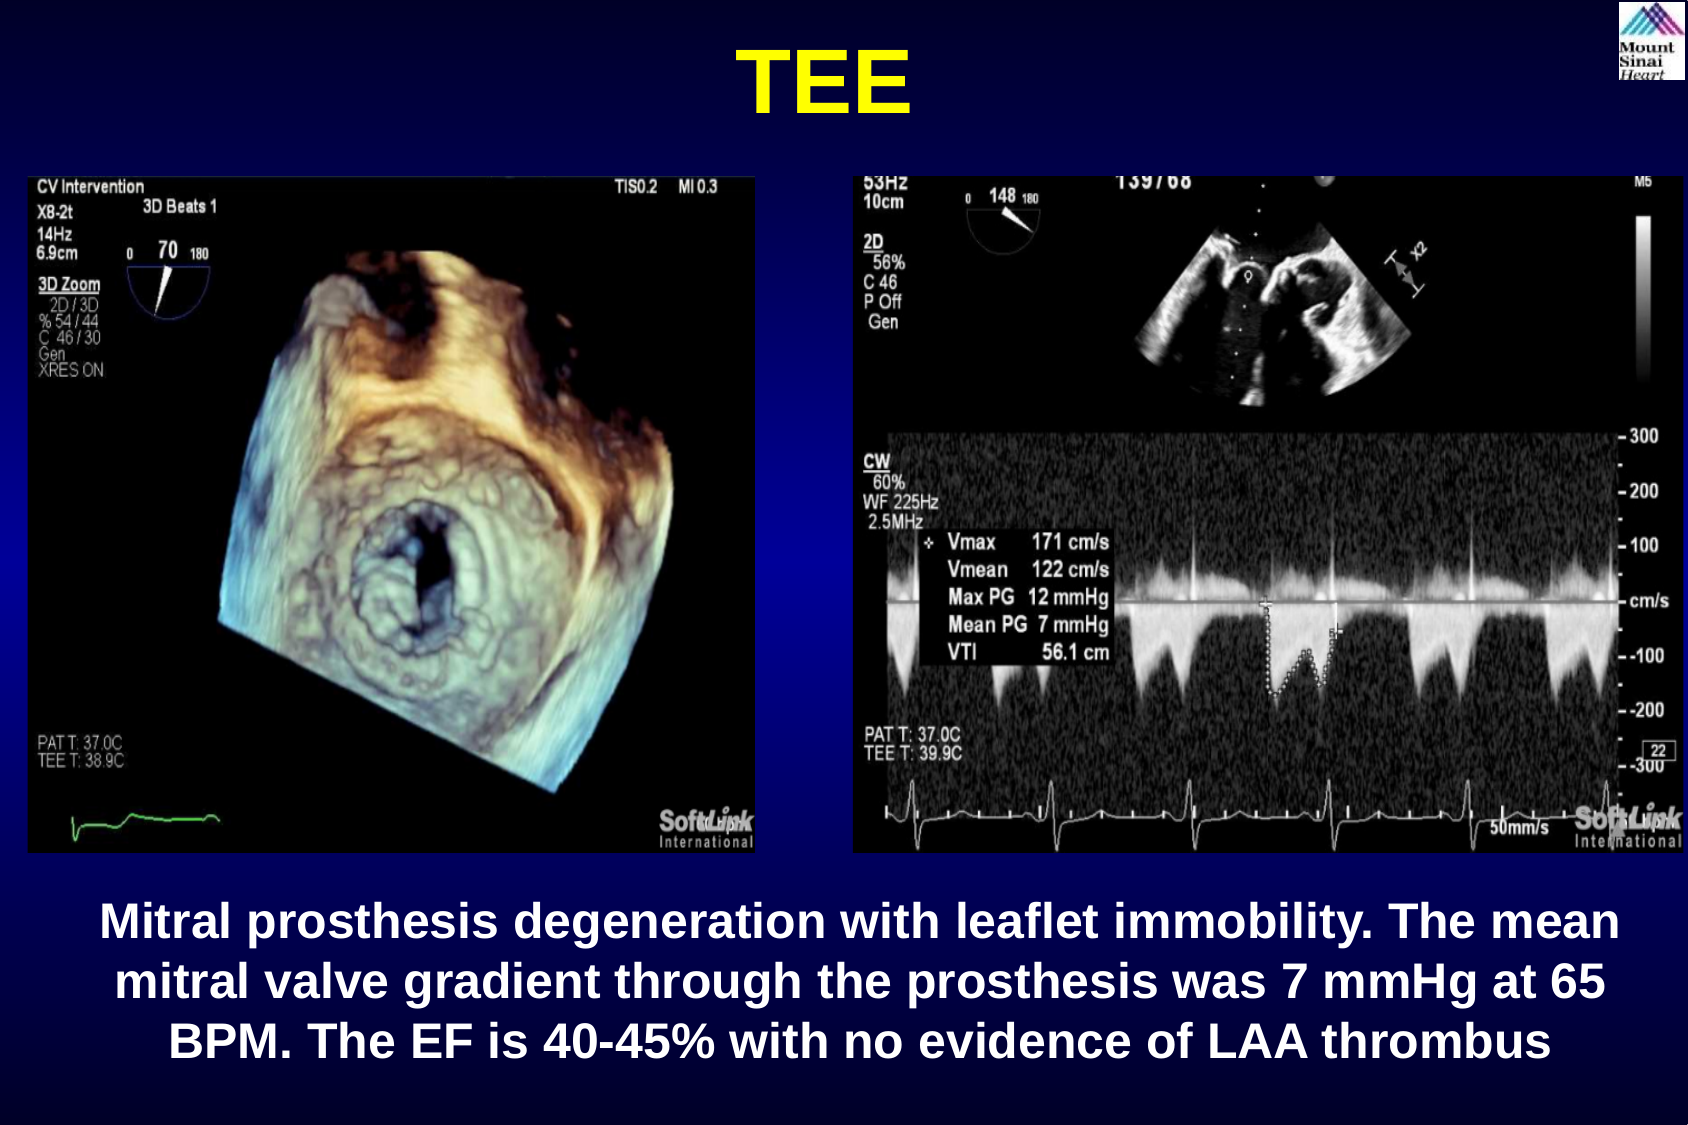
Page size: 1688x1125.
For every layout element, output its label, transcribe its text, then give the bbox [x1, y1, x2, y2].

text_box Mitral prosthesis degeneration with leaflet immobility. The mean mitral valve gradient through the prosthesis was 7 mmHg at 65 BPM. The EF is 40-45% with no evidence of LAA thrombus [75, 881, 1647, 1077]
text_box [374, 14, 1688, 90]
picture [1619, 1, 1685, 80]
picture [27, 176, 756, 853]
picture [852, 176, 1684, 853]
text_box TEE [720, 90, 930, 140]
